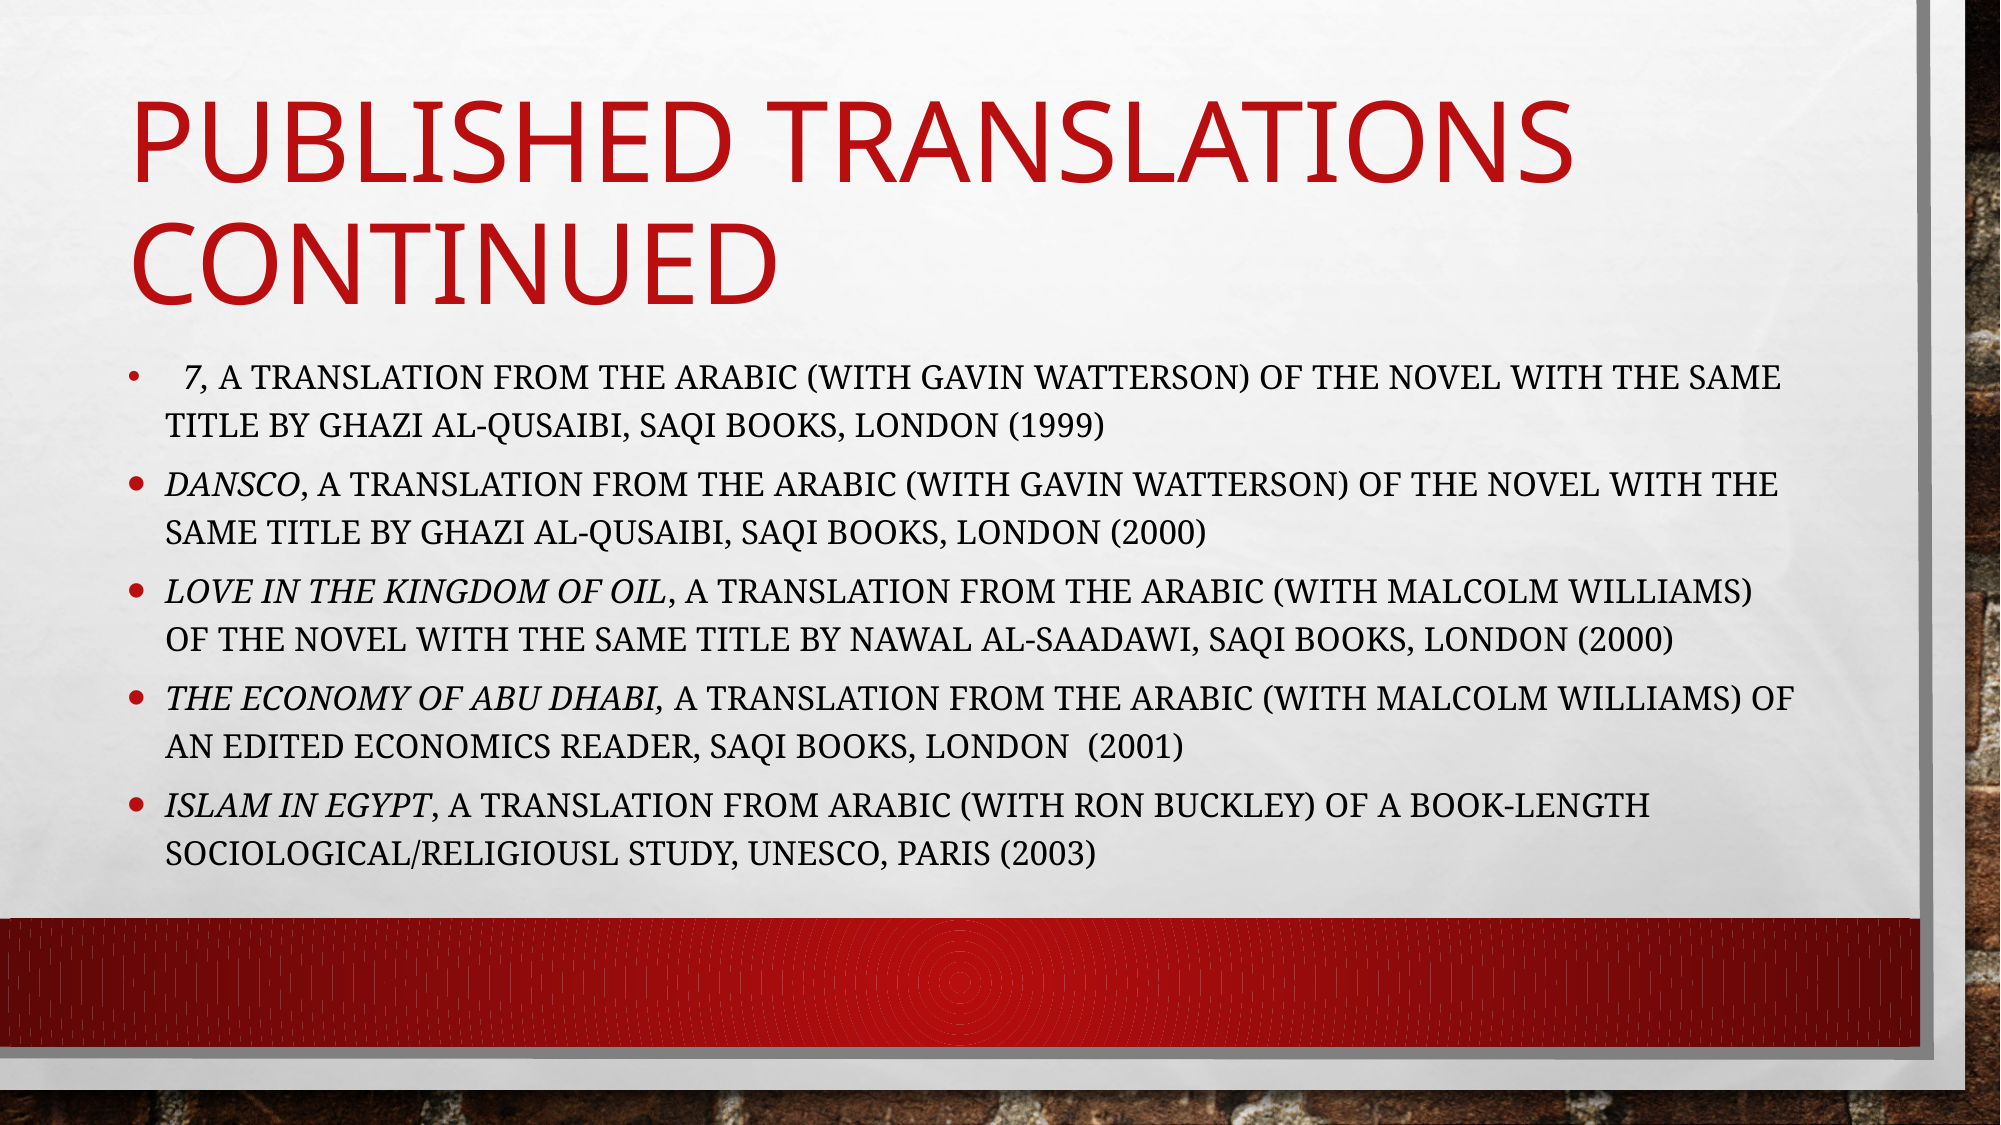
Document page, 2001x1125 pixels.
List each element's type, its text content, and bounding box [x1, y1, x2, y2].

picture [0, 0, 2000, 1125]
list 7, a translation from the Arabic (with Gavin Watterson) of the novel with the same title by Ghazi al-Qusaibi, Saqi Books, London (1999) DANSCO, a translation from the Arabic (with Gavin Watterson) of the novel with the same title by Ghazi al-Qusaibi, Saqi Books, London (2000) Love in the Kingdom of Oil, a translation from the Arabic (with Malcolm Williams) of the novel with the same title by Nawal al-Saadawi, Saqi Books, London (2000) The Economy of Abu Dhabi, a translation from the Arabic (with Malcolm Williams) of an edited economics reader, Saqi Books, London (2001) Islam in Egypt, a translation from Arabic (with Ron Buckley) of a book-length sociological/religiousl study, UNESCO, Paris (2003) [112, 338, 1818, 882]
title Published Translations CONTINUED [112, 112, 1818, 302]
